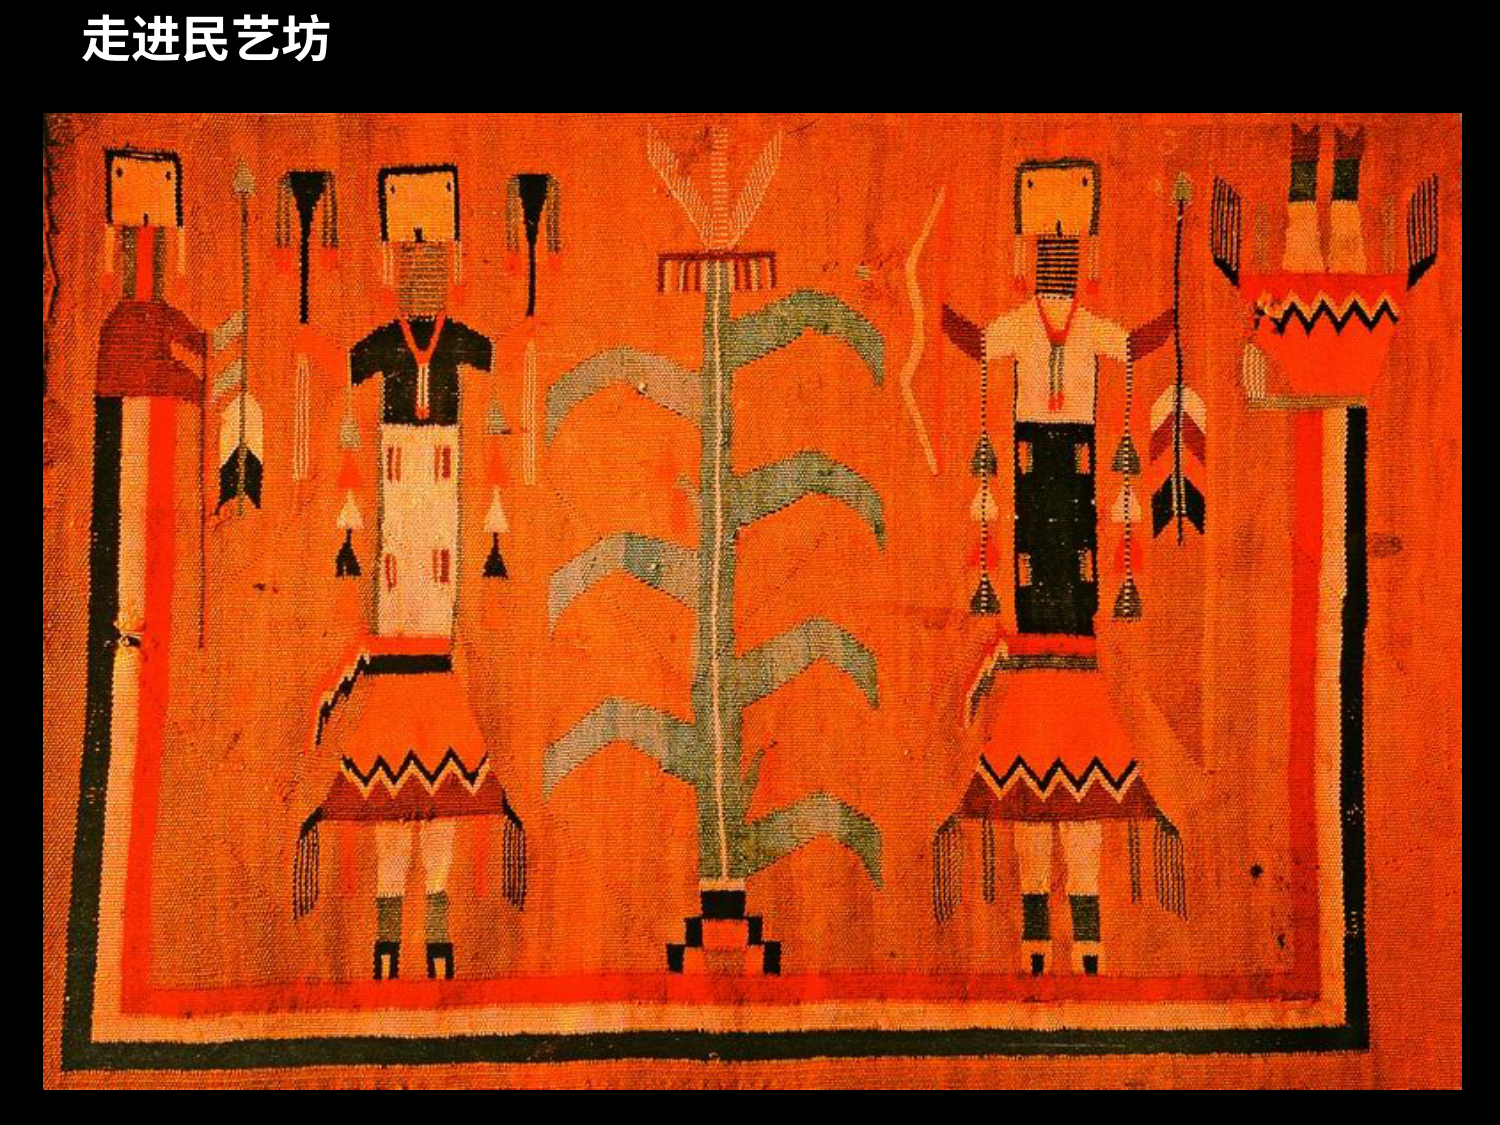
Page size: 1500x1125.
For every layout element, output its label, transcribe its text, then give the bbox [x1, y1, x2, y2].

text_box 走进民艺坊 [43, 0, 423, 75]
picture [43, 113, 1462, 1090]
